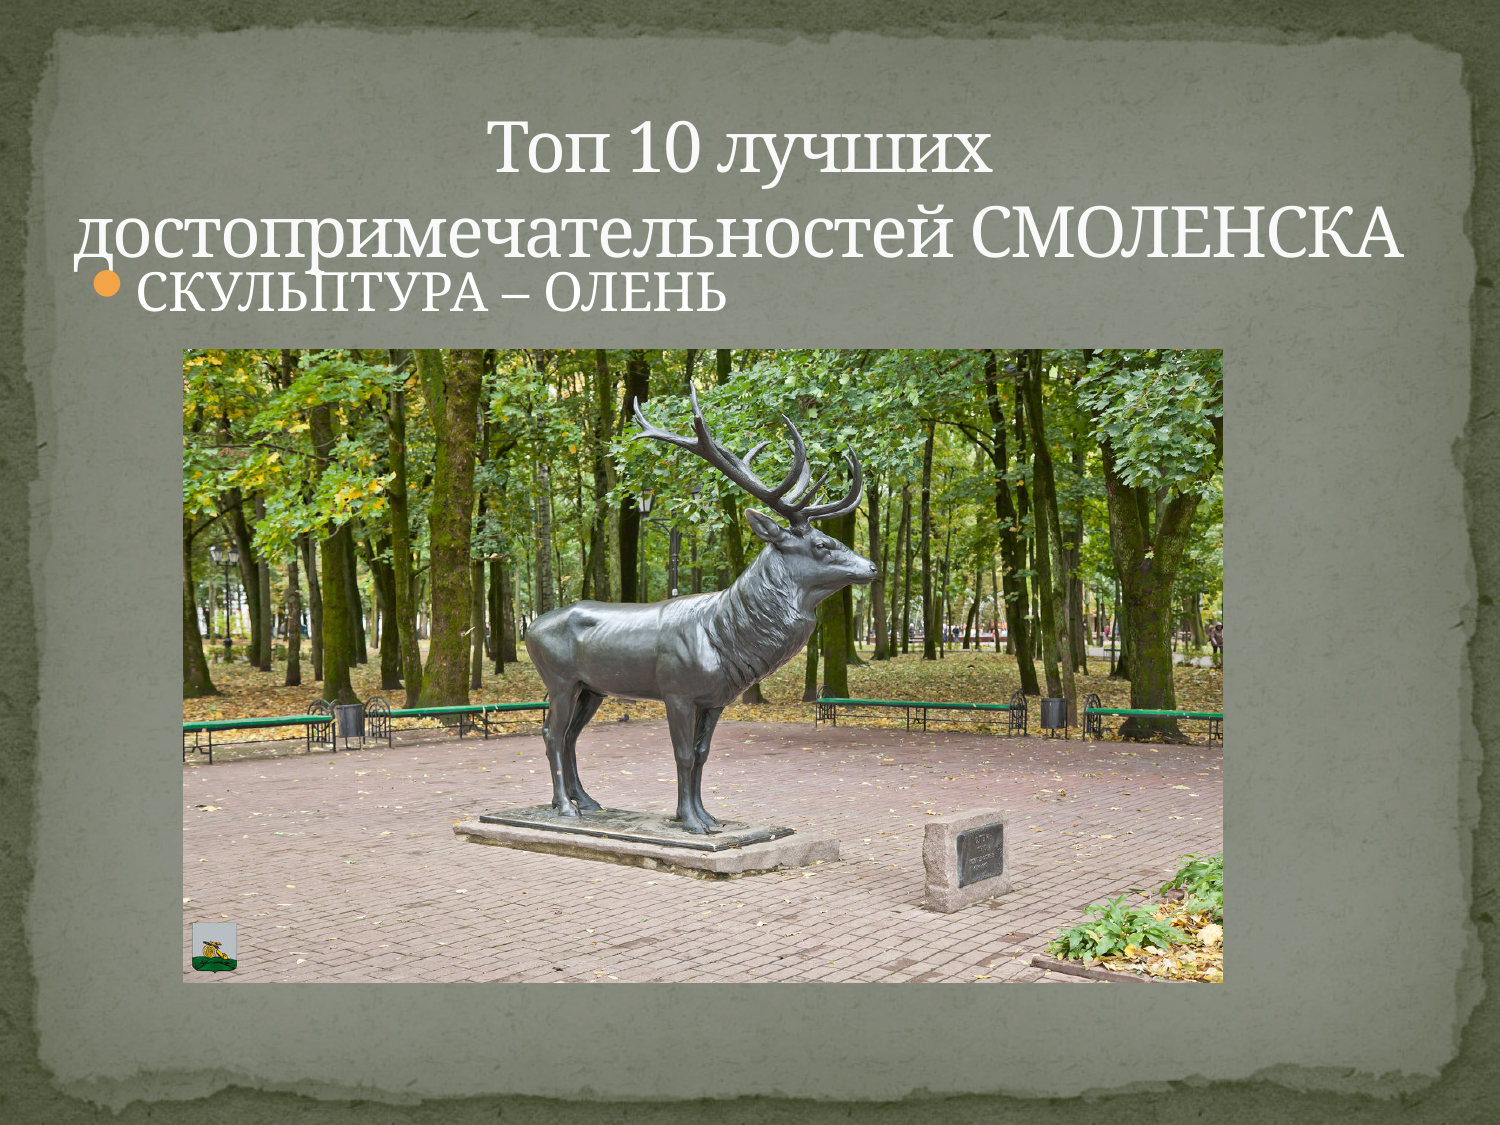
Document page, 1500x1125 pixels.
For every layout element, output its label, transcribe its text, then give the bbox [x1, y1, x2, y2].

title Топ 10 лучших достопримечательностей СМОЛЕНСКА [53, 24, 1425, 279]
list СКУЛЬПТУРА – ОЛЕНЬ [75, 249, 1425, 1000]
picture [183, 349, 1223, 983]
